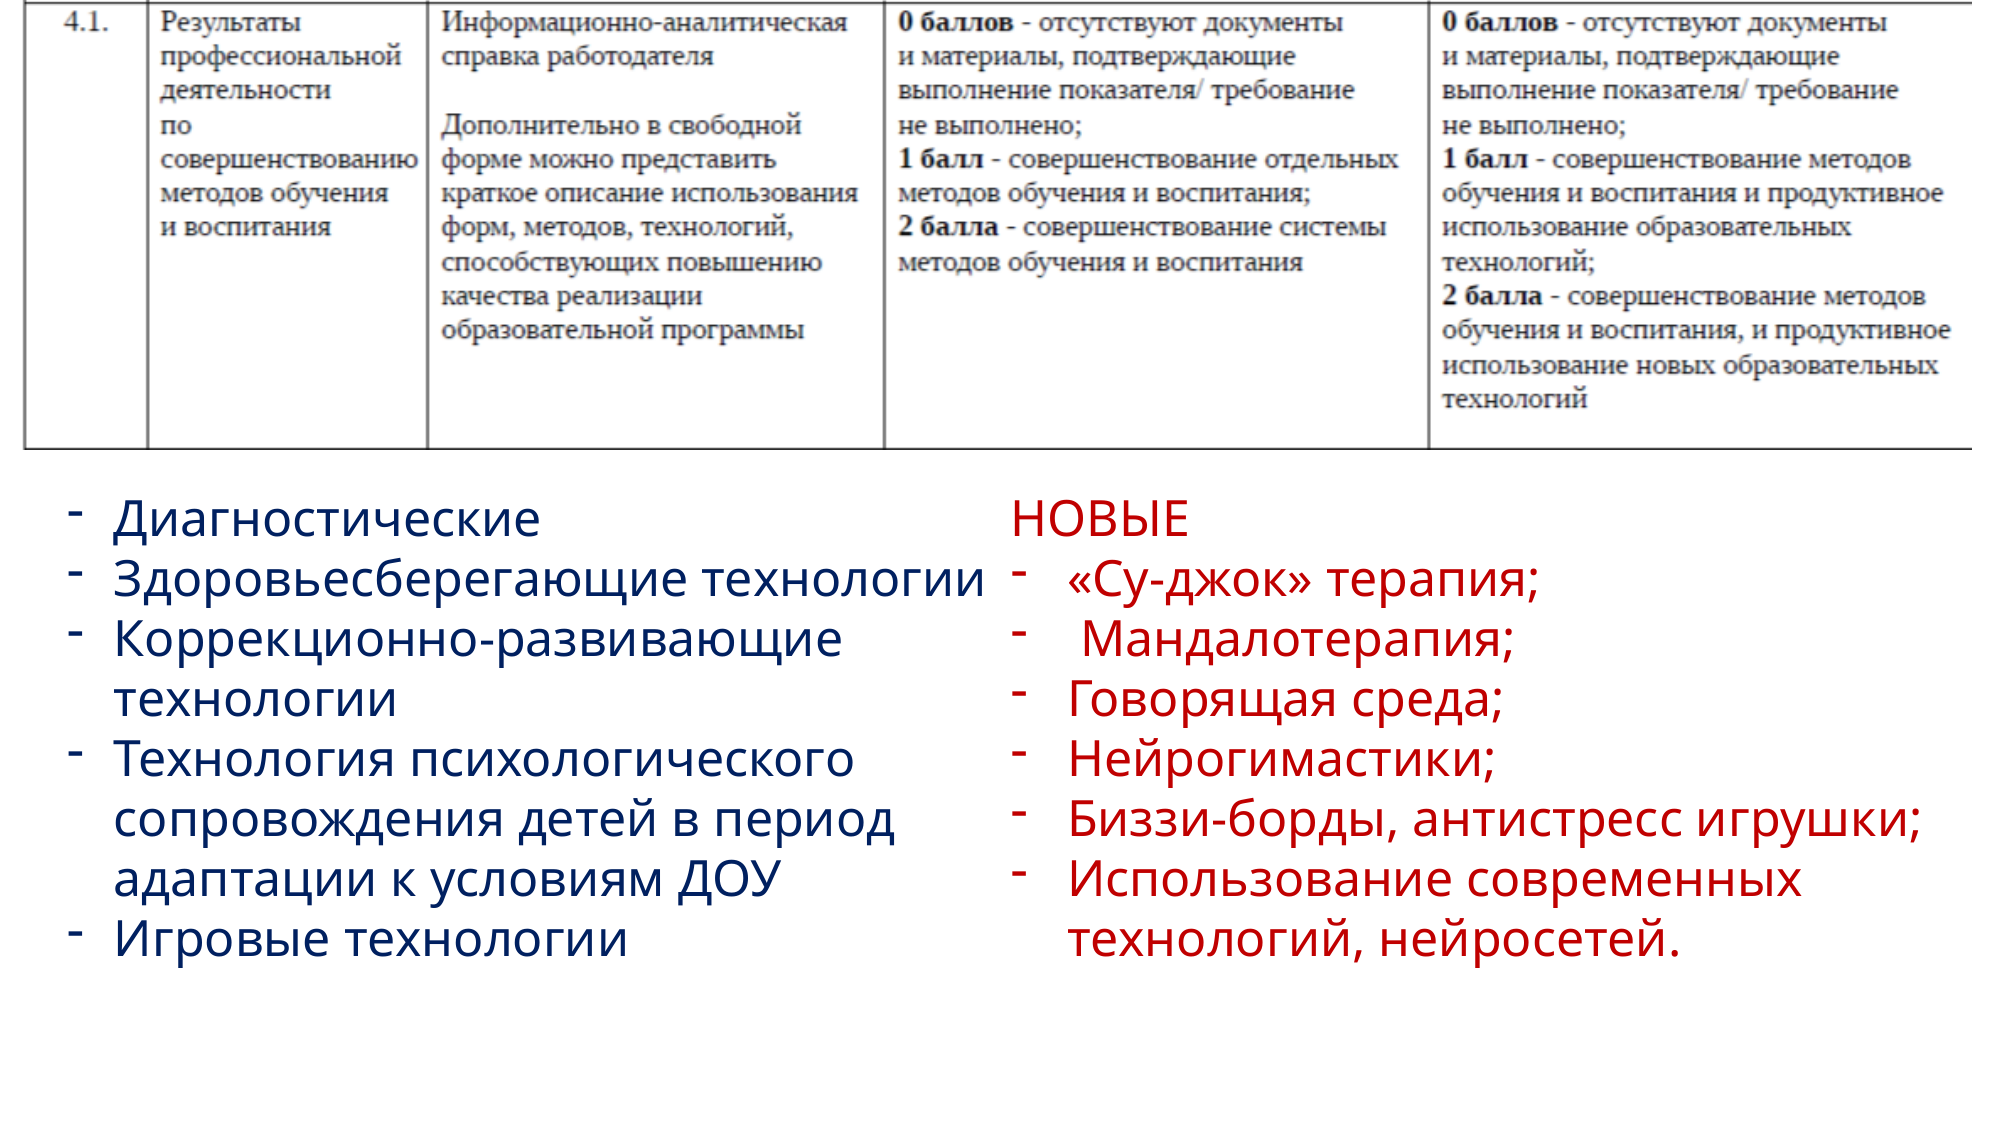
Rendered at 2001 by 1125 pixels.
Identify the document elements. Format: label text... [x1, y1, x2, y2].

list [20, 0, 1973, 450]
text_box НОВЫЕ «Су-джок» терапия; Мандалотерапия; Говорящая среда; Нейрогимастики; Биззи-борды, антистресс игрушки; Использование современных технологий, нейросетей. [996, 479, 1964, 975]
text_box Диагностические Здоровьесберегающие технологии Коррекционно-развивающие технологии Технология психологического сопровождения детей в период адаптации к условиям ДОУ Игровые технологии [52, 479, 996, 975]
